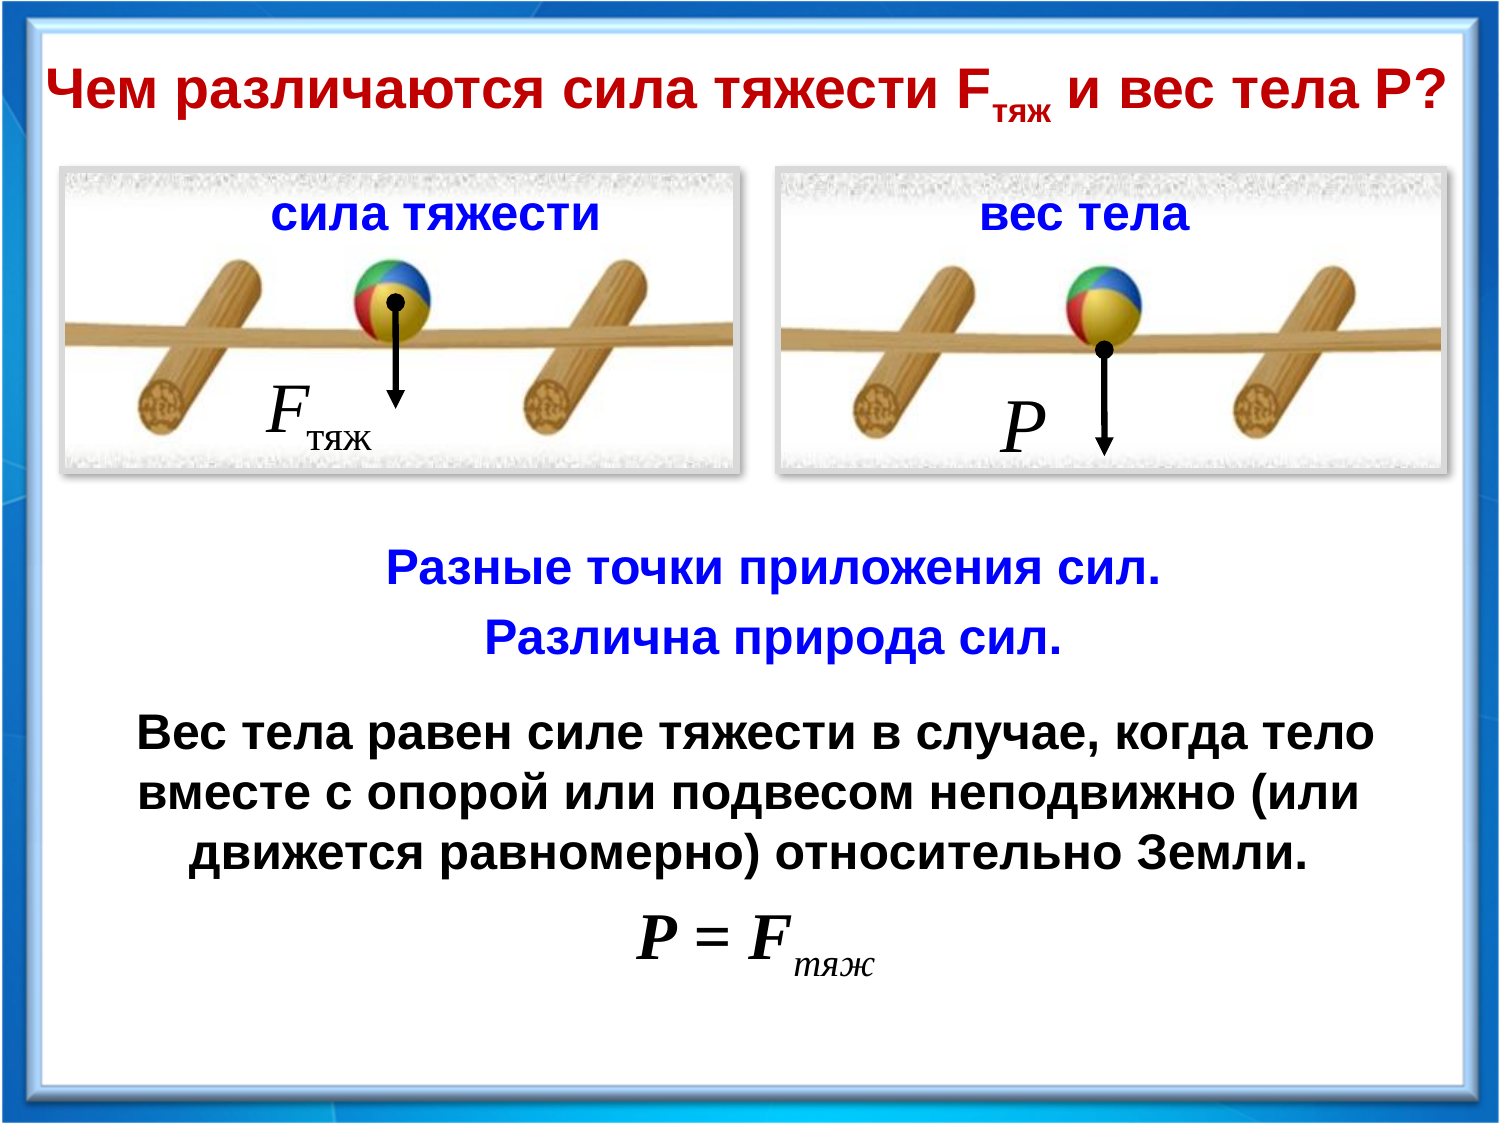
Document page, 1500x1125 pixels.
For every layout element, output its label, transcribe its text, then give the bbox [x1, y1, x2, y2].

text_box Разные точки приложения сил. Различна природа сил. [218, 527, 1329, 672]
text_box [985, 361, 1064, 466]
picture [0, 0, 1500, 1125]
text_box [253, 349, 385, 463]
title Чем различаются сила тяжести Fтяж и вес тела Р? [17, 19, 1477, 162]
text_box Вес тела равен силе тяжести в случае, когда тело вместе с опорой или подвесом неподвижно (или движется равномерно) относительно Земли. P = Fтяж [53, 692, 1459, 1000]
